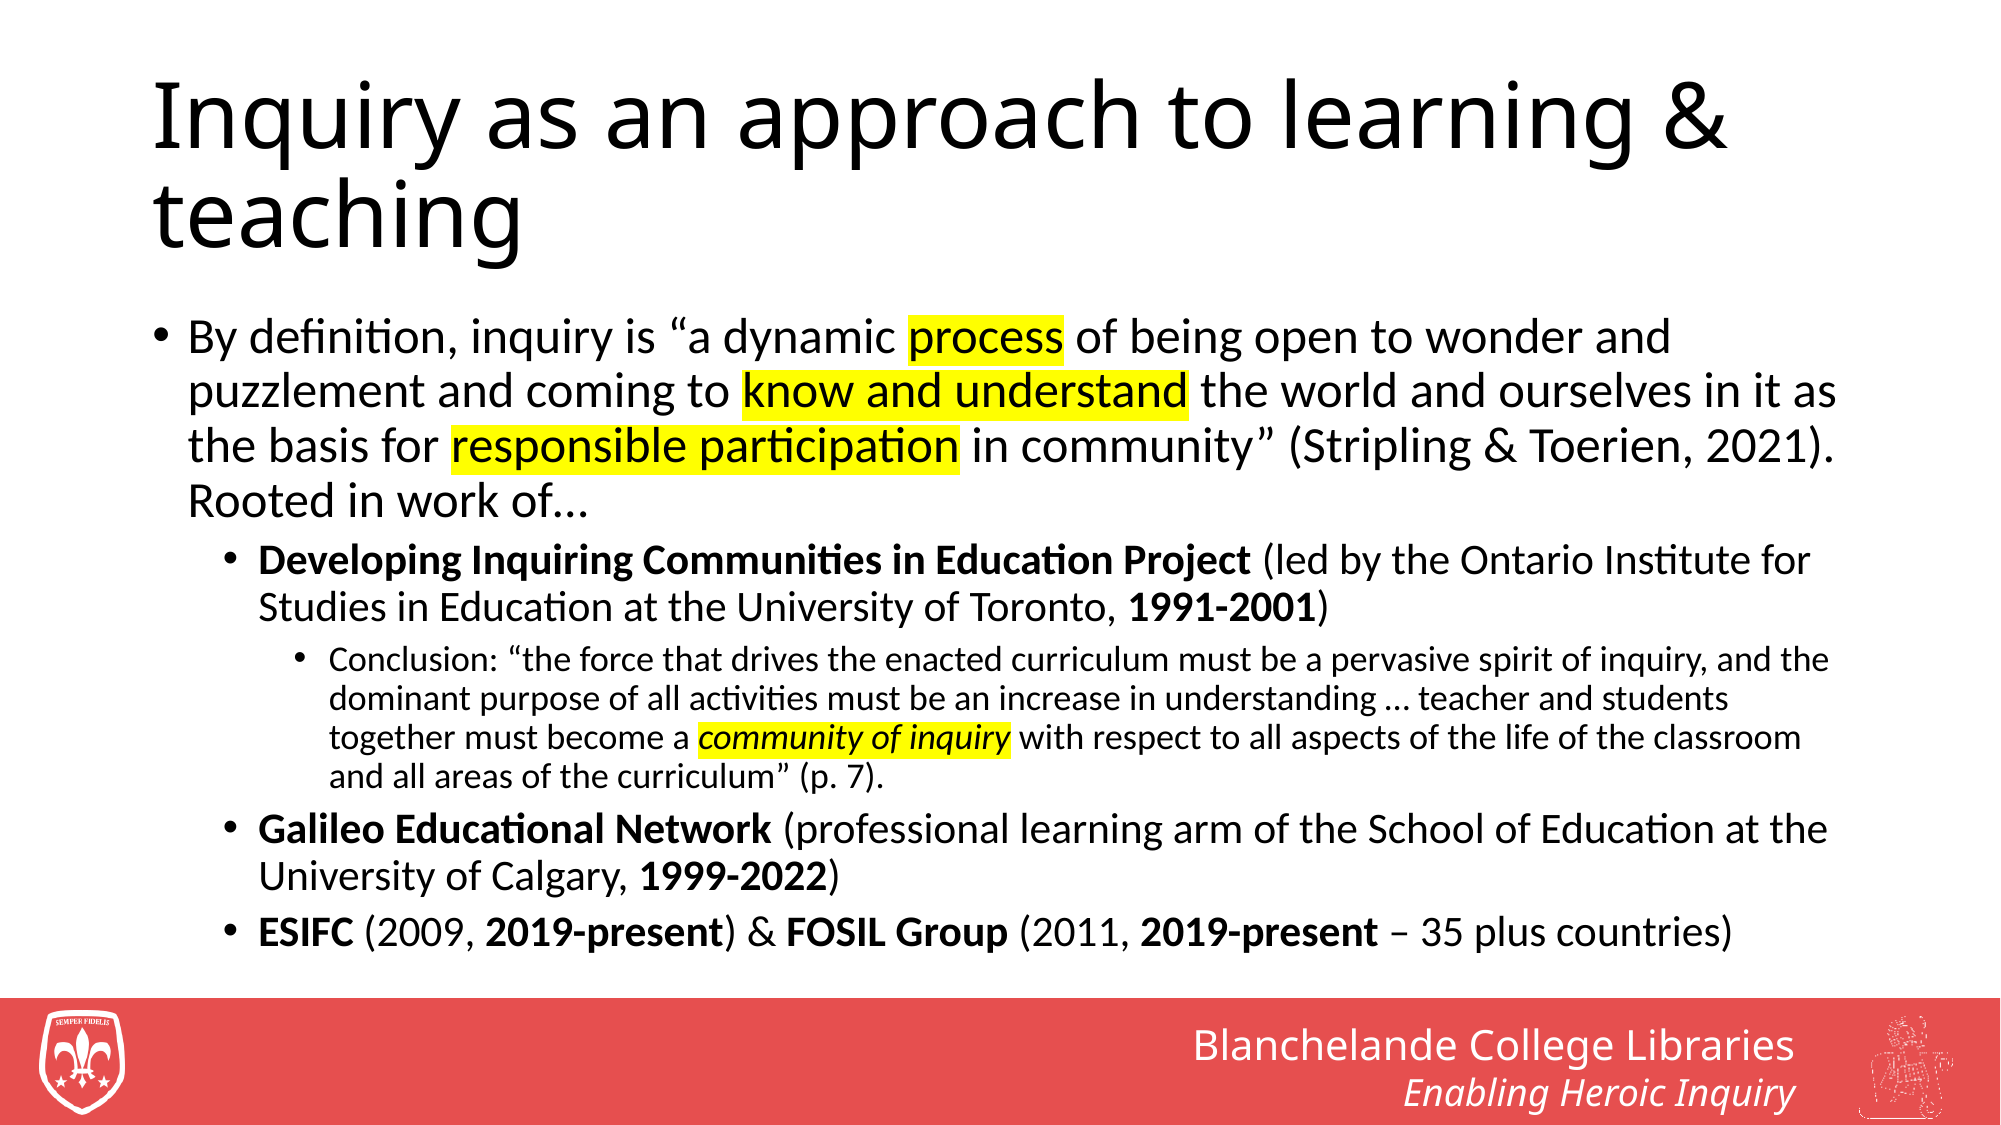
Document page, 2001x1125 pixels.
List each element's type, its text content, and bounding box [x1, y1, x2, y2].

title Inquiry as an approach to learning & teaching [137, 59, 1863, 278]
list By definition, inquiry is “a dynamic process of being open to wonder and puzzlement and coming to know and understand the world and ourselves in it as the basis for responsible participation in community” (Stripling & Toerien, 2021). Rooted in work of… Developing Inquiring Communities in Education Project (led by the Ontario Institute for Studies in Education at the University of Toronto, 1991-2001) Conclusion: “the force that drives the enacted curriculum must be a pervasive spirit of inquiry, and the dominant purpose of all activities must be an increase in understanding … teacher and students together must become a community of inquiry with respect to all aspects of the life of the classroom and all areas of the curriculum” (p. 7). Galileo Educational Network (professional learning arm of the School of Education at the University of Calgary, 1999-2022) ESIFC (2009, 2019-present) & FOSIL Group (2011, 2019-present – 35 plus countries) [137, 302, 1863, 969]
picture [39, 1010, 125, 1115]
